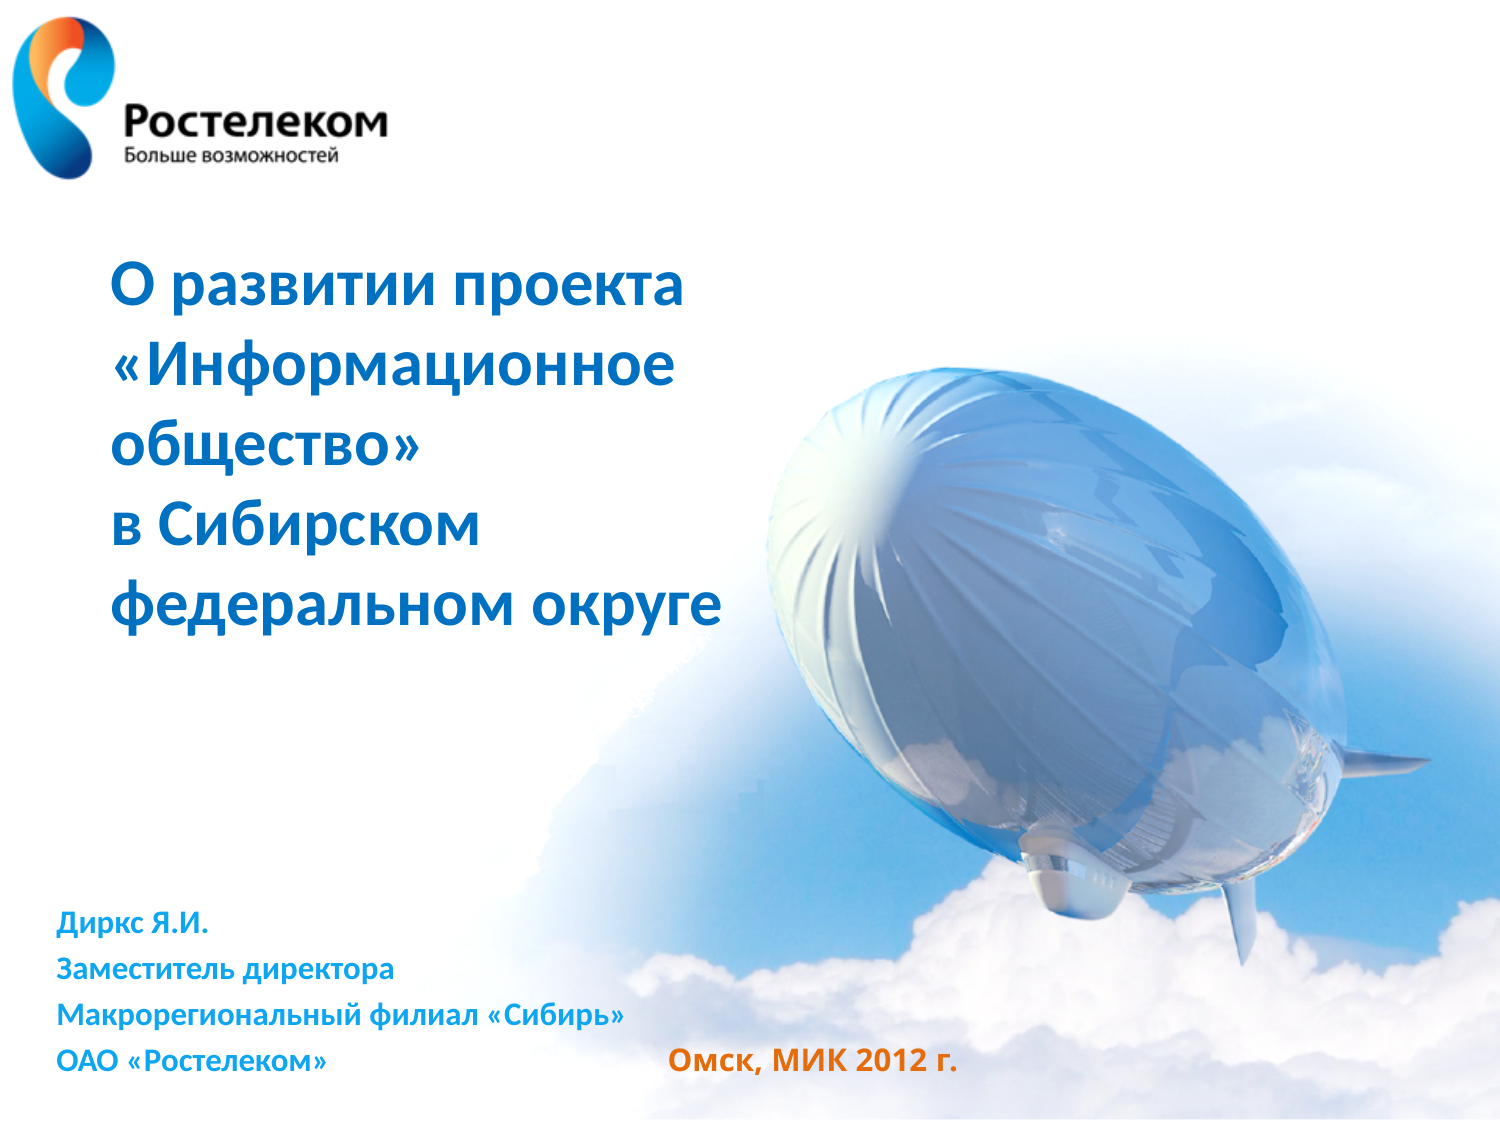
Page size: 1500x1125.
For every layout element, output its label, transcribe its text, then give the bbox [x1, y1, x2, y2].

text_box О развитии проекта «Информационное общество» в Сибирском федеральном округе [95, 231, 951, 647]
picture [0, 11, 410, 192]
text_box Диркс Я.И. Заместитель директора Макрорегиональный филиал «Сибирь» ОАО «Ростелеком» [41, 893, 336, 1087]
picture [341, 278, 1500, 1122]
picture [349, 967, 355, 975]
